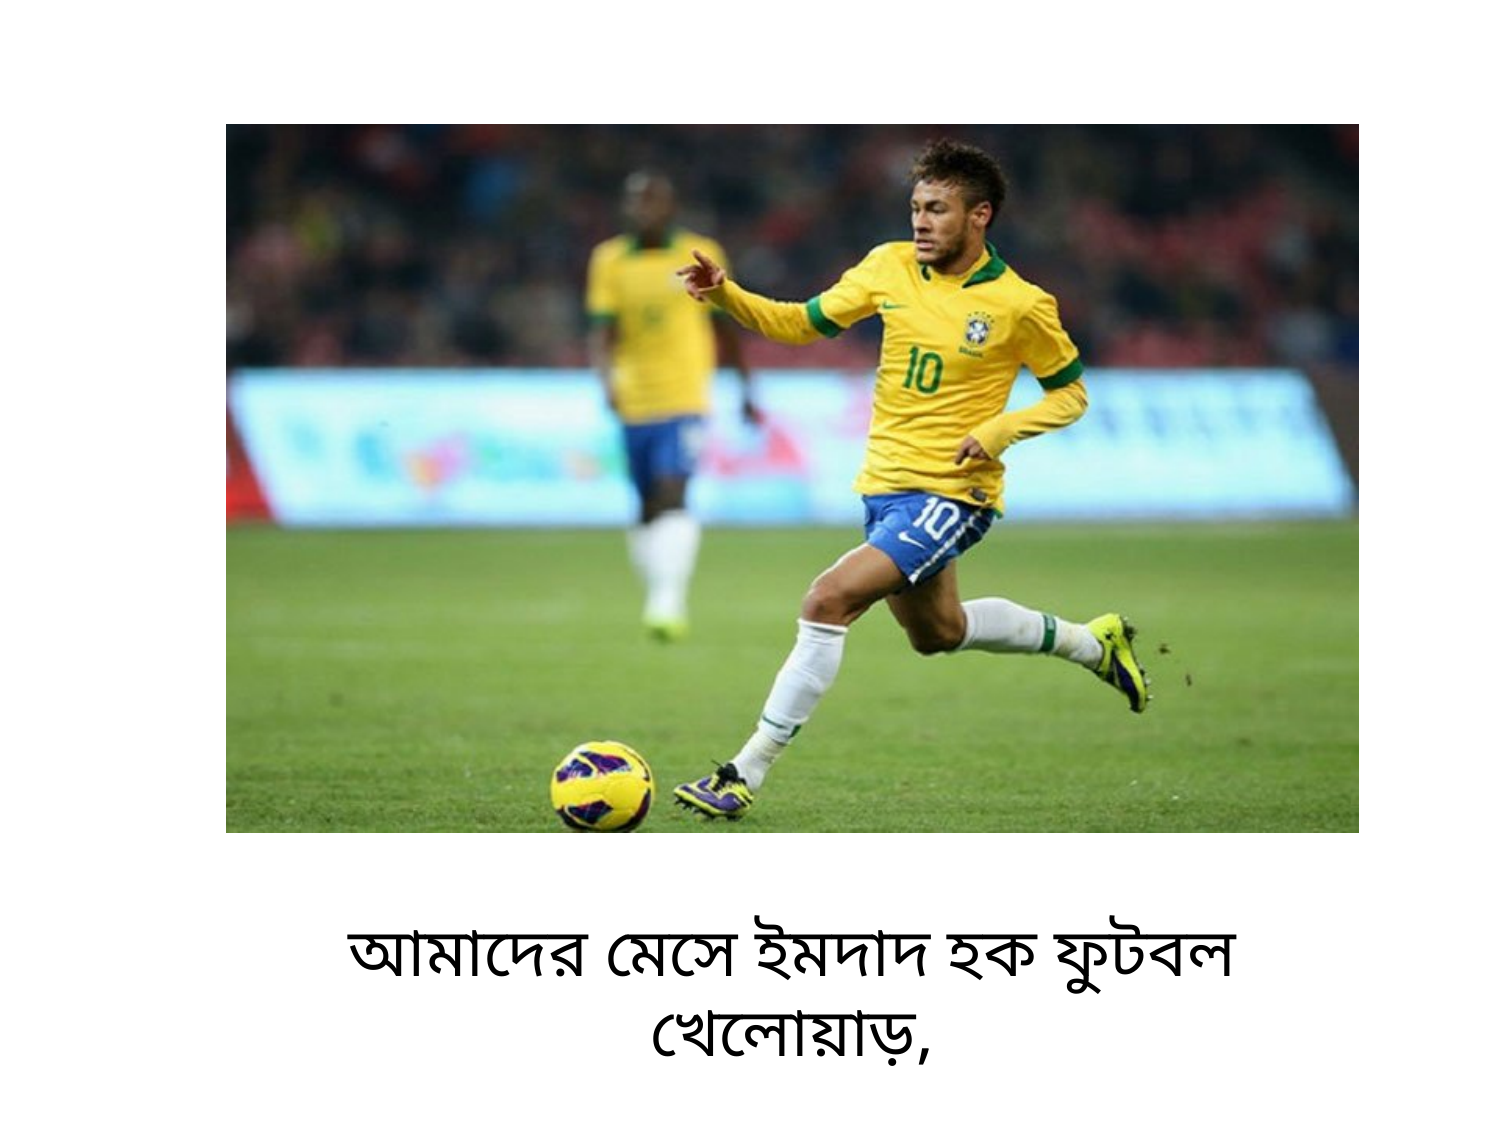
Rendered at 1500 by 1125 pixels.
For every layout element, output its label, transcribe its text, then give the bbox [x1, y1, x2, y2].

picture [226, 124, 1359, 833]
text_box আমাদের মেসে ইমদাদ হক ফুটবল খেলোয়াড়, [226, 902, 1359, 1078]
